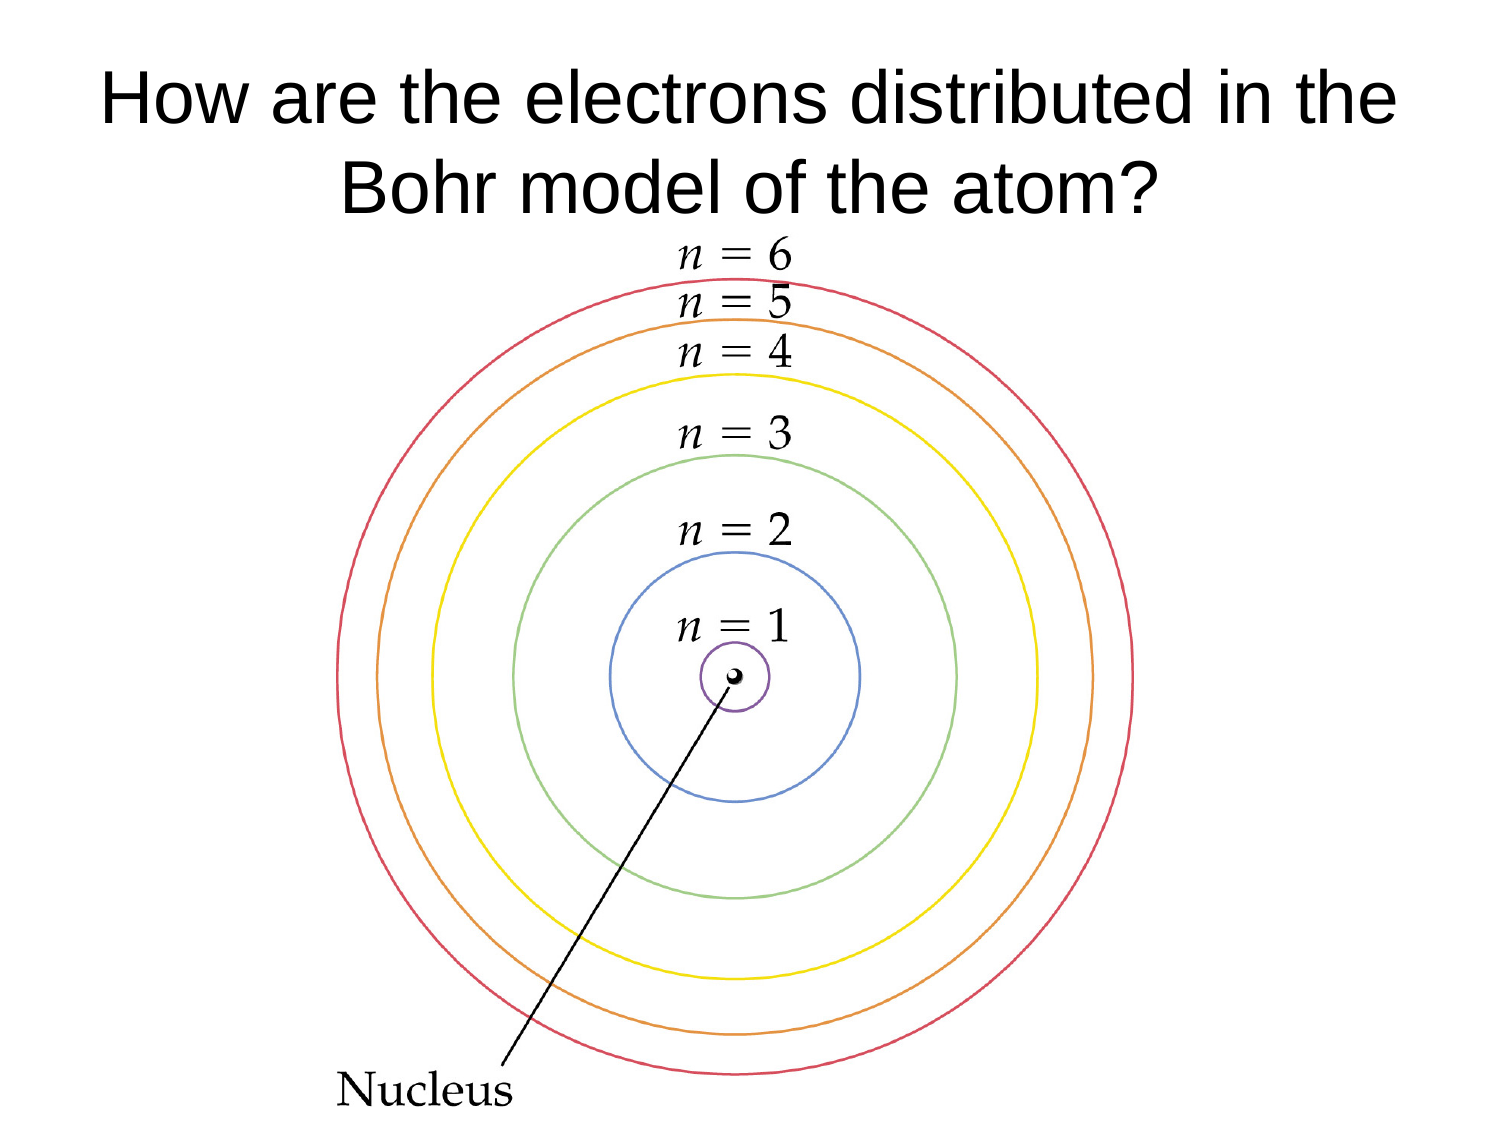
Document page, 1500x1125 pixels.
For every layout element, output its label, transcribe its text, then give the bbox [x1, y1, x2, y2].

picture [324, 213, 1143, 1125]
title How are the electrons distributed in the Bohr model of the atom? [74, 44, 1426, 233]
